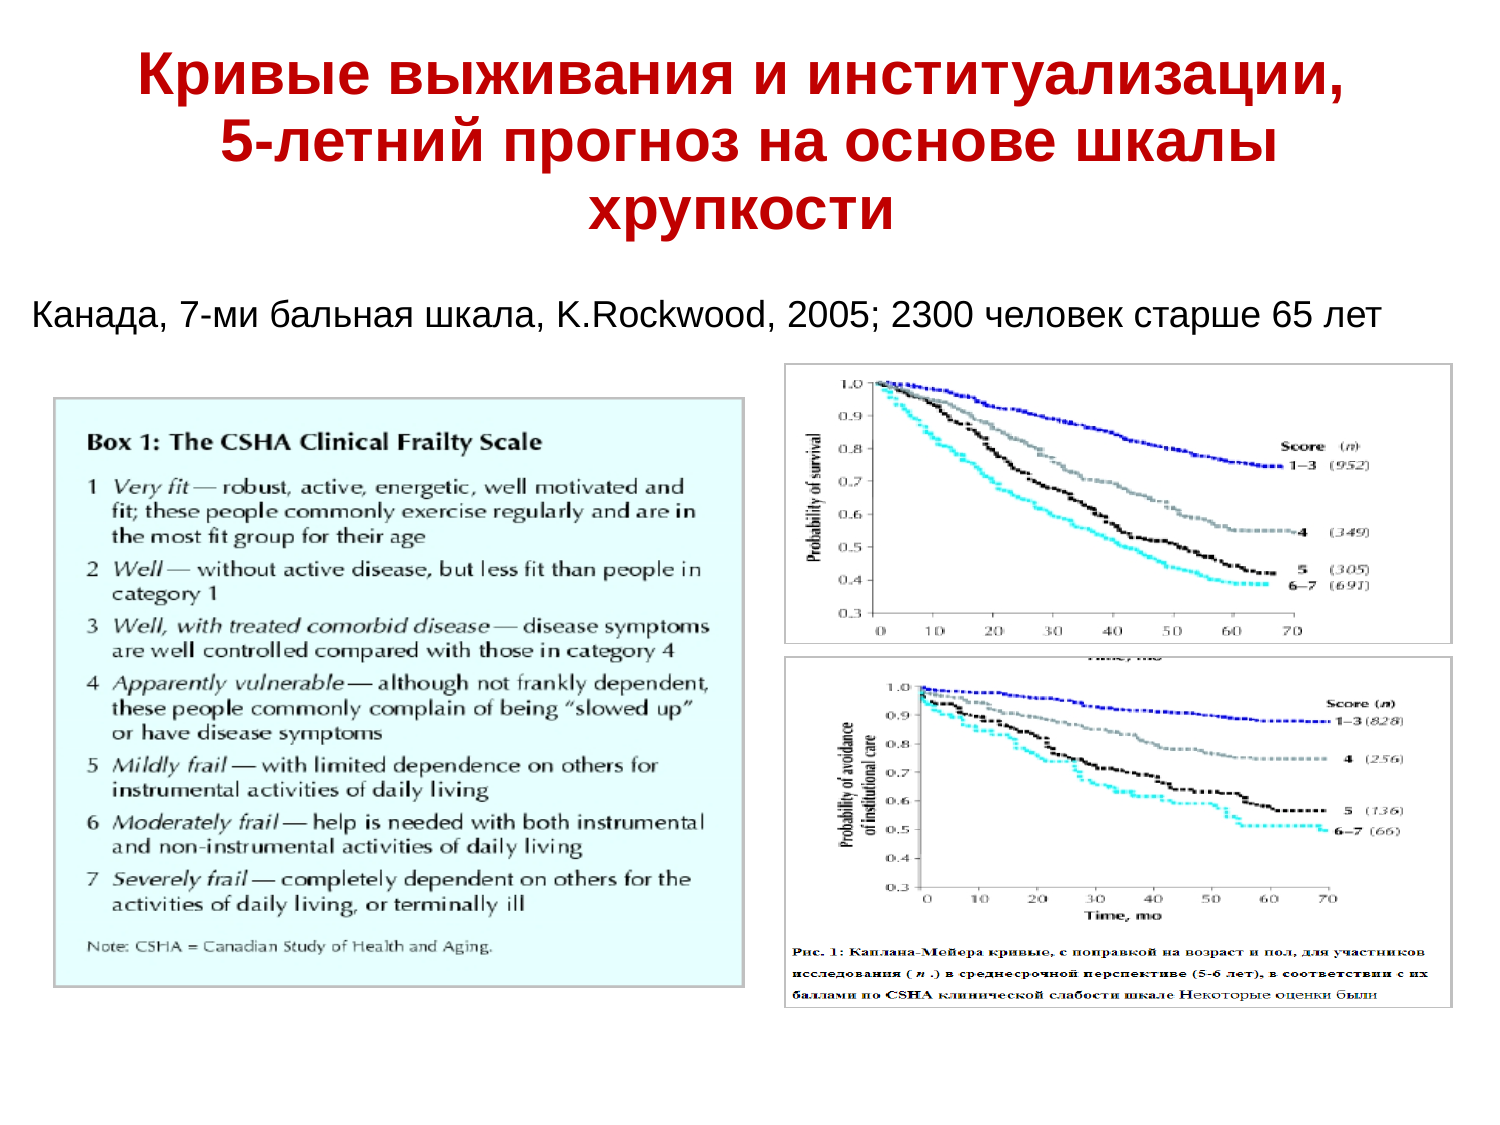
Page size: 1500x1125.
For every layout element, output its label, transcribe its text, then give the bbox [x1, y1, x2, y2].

text_box Кривые выживания и институализации, 5-летний прогноз на основе шкалы хрупкости [94, 21, 1407, 250]
picture [52, 396, 745, 989]
picture [784, 363, 1454, 645]
picture [784, 656, 1454, 1009]
text_box Канада, 7-ми бальная шкала, K.Rockwood, 2005; 2300 человек старше 65 лет [17, 287, 1447, 988]
